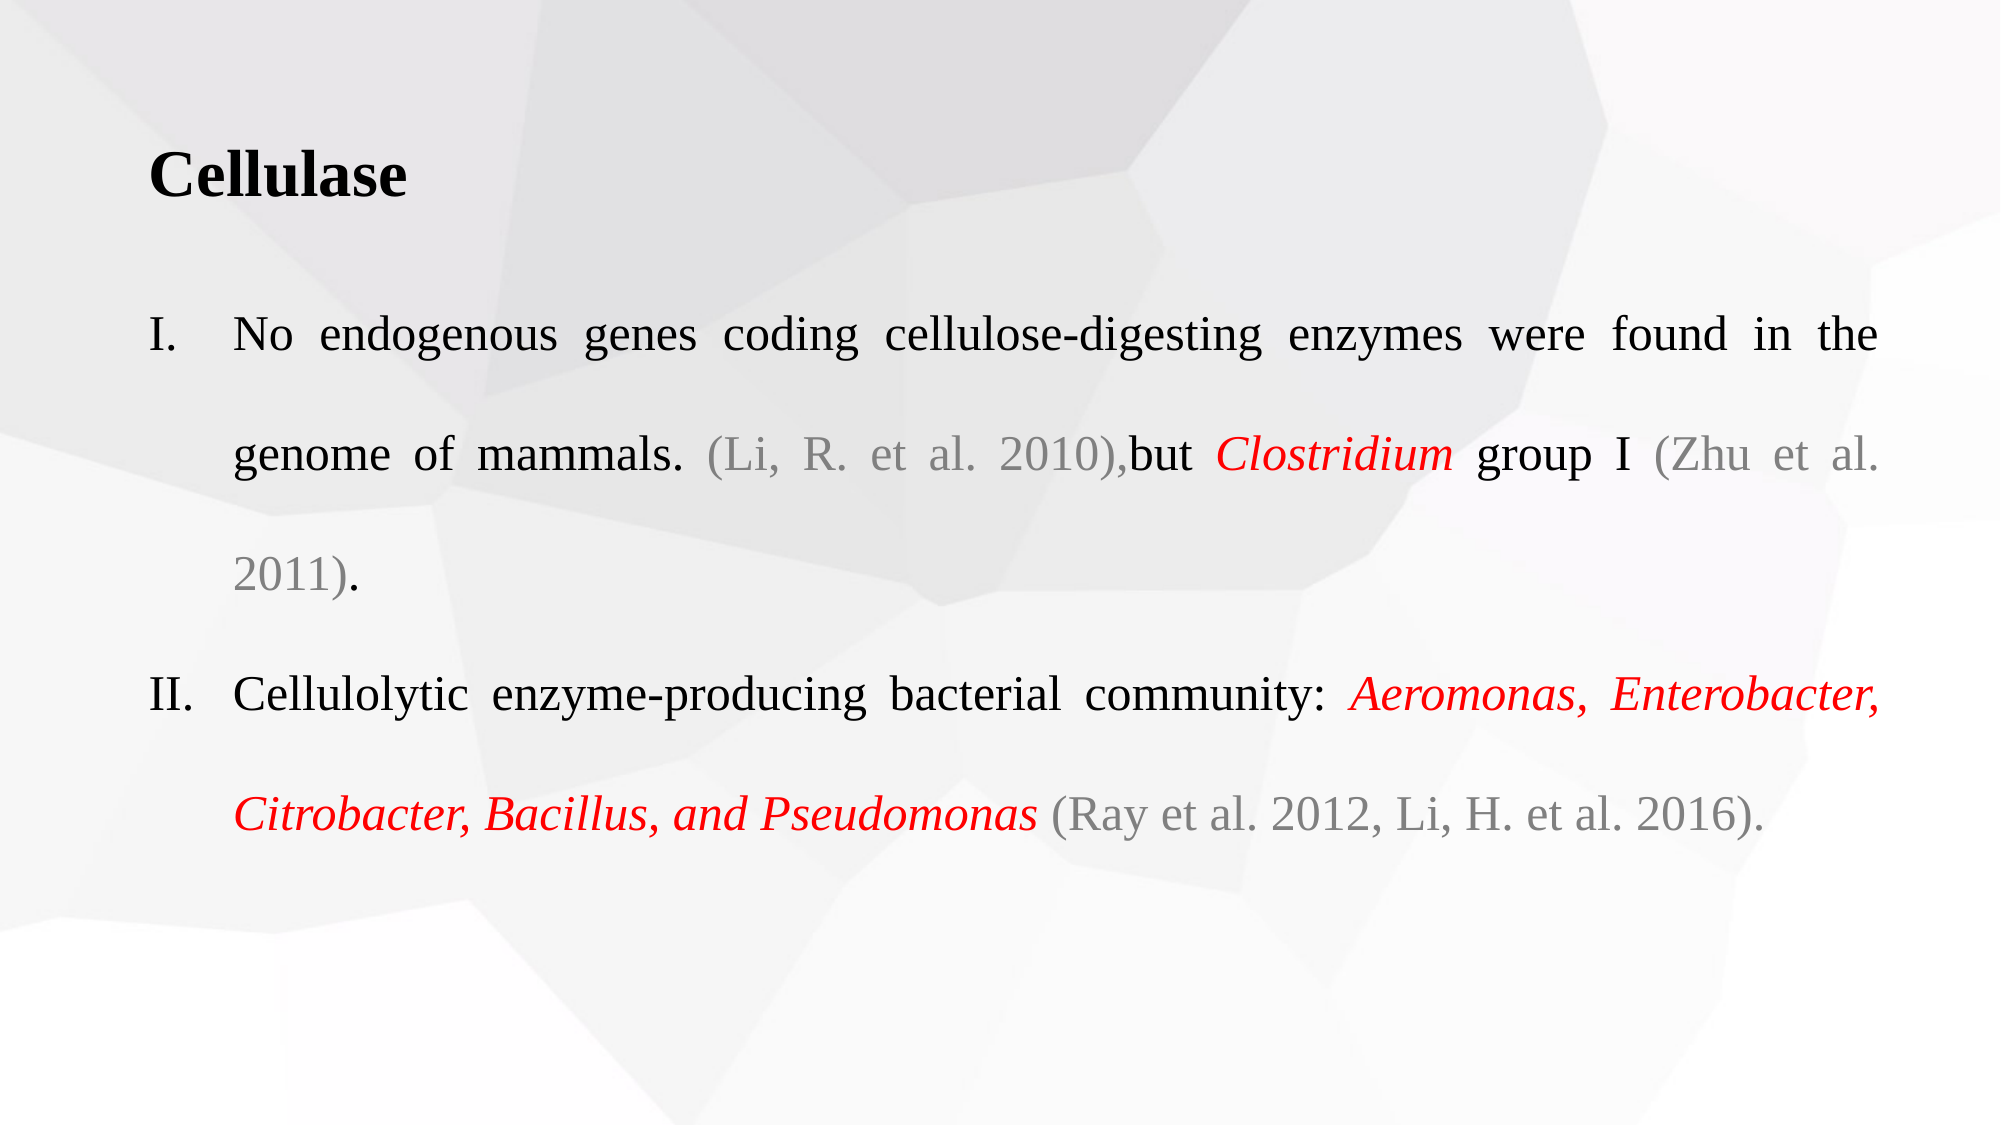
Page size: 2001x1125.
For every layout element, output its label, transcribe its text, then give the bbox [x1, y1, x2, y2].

text_box No endogenous genes coding cellulose-digesting enzymes were found in the genome of mammals. (Li, R. et al. 2010),but Clostridium group I (Zhu et al. 2011). Cellulolytic enzyme-producing bacterial community: Aeromonas, Enterobacter, Citrobacter, Bacillus, and Pseudomonas (Ray et al. 2012, Li, H. et al. 2016). [133, 232, 1895, 848]
picture [0, 0, 2001, 1125]
text_box Cellulase [133, 81, 1134, 217]
